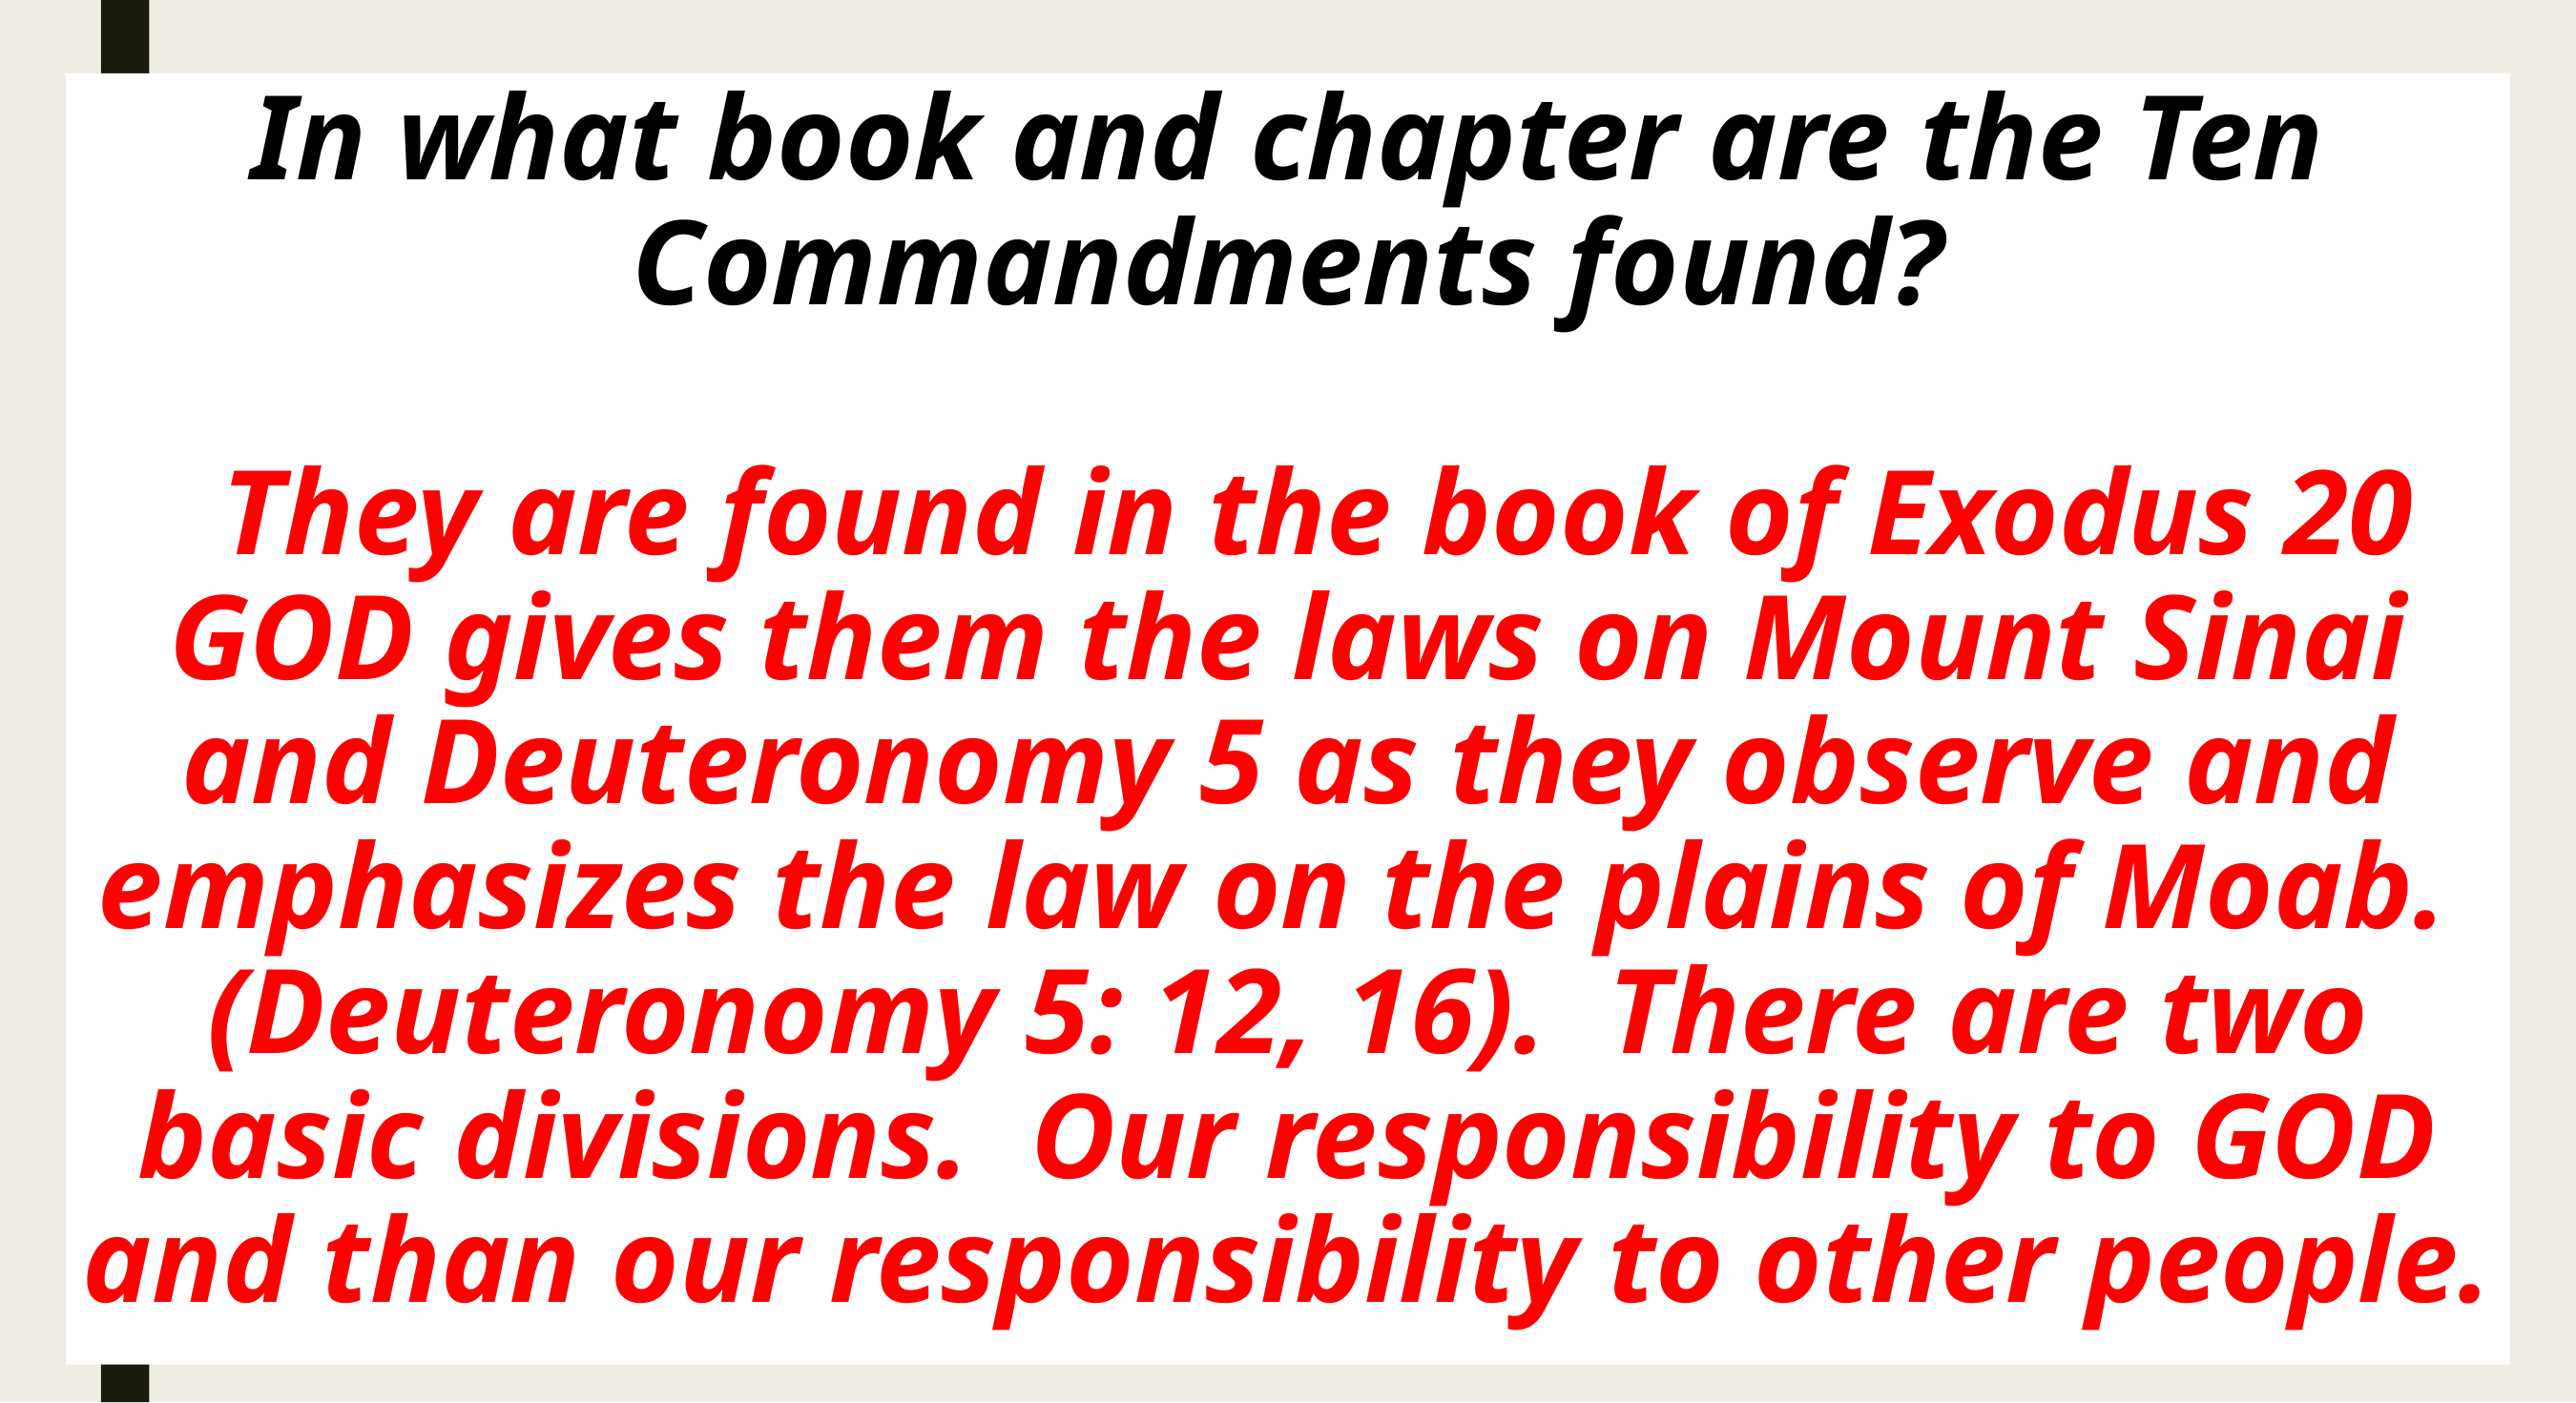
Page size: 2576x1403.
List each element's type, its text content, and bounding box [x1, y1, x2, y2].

title In what book and chapter are the Ten Commandments found? They are found in the book of Exodus 20 GOD gives them the laws on Mount Sinai and Deuteronomy 5 as they observe and emphasizes the law on the plains of Moab. (Deuteronomy 5: 12, 16). There are two basic divisions. Our responsibility to GOD and than our responsibility to other people. [66, 72, 2510, 1365]
